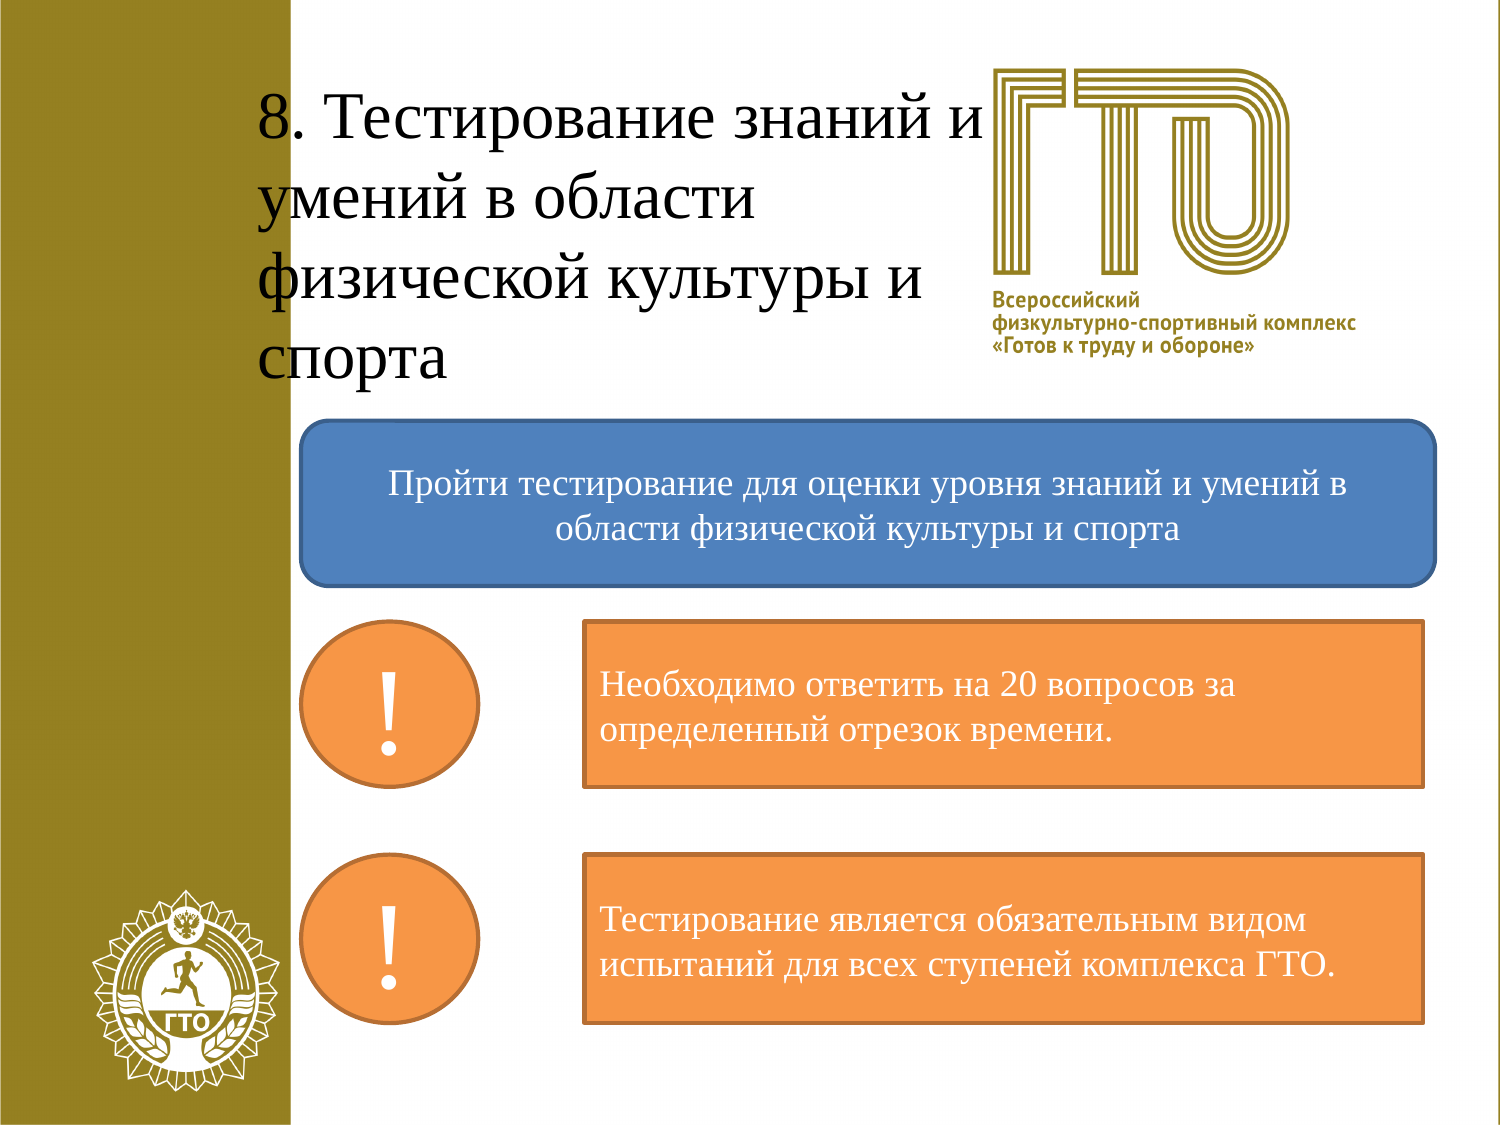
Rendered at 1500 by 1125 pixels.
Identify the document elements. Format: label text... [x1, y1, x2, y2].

picture [0, 0, 1500, 1125]
text_box Необходимо ответить на 20 вопросов за определенный отрезок времени. [582, 619, 1425, 789]
text_box Тестирование является обязательным видом испытаний для всех ступеней комплекса ГТО. [582, 852, 1425, 1025]
text_box ! [298, 852, 481, 1026]
text_box Пройти тестирование для оценки уровня знаний и умений в области физической культуры и спорта [298, 418, 1438, 589]
title 8. Тестирование знаний и умений в области физической культуры и спорта [242, 54, 1022, 409]
text_box ! [298, 619, 481, 789]
